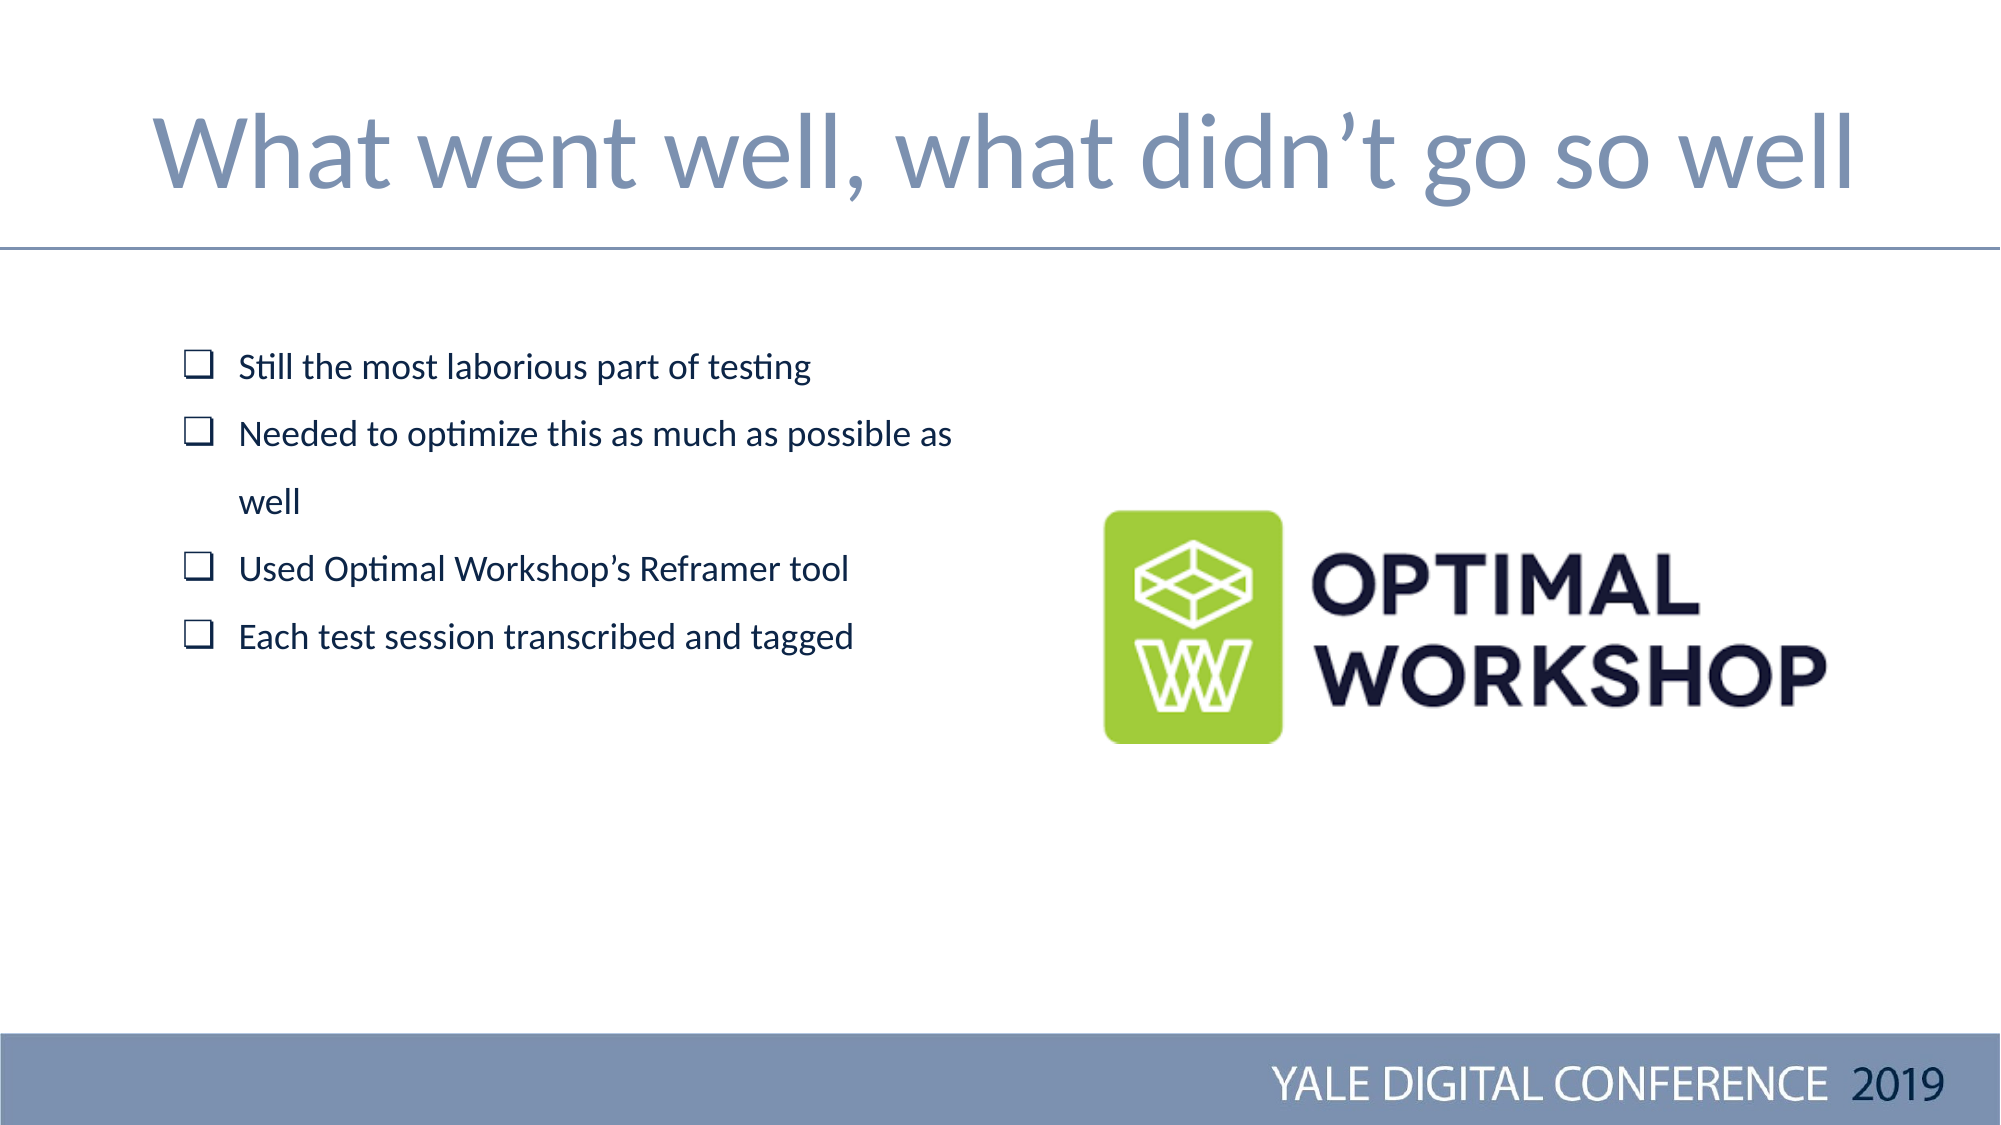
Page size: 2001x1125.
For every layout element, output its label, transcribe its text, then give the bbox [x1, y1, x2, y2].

picture [1100, 509, 1830, 745]
picture [0, 1033, 2000, 1125]
list Still the most laborious part of testing Needed to optimize this as much as possible as well Used Optimal Workshop’s Reframer tool Each test session transcribed and tagged [148, 311, 987, 942]
title What went well, what didn’t go so well [137, 87, 1889, 227]
